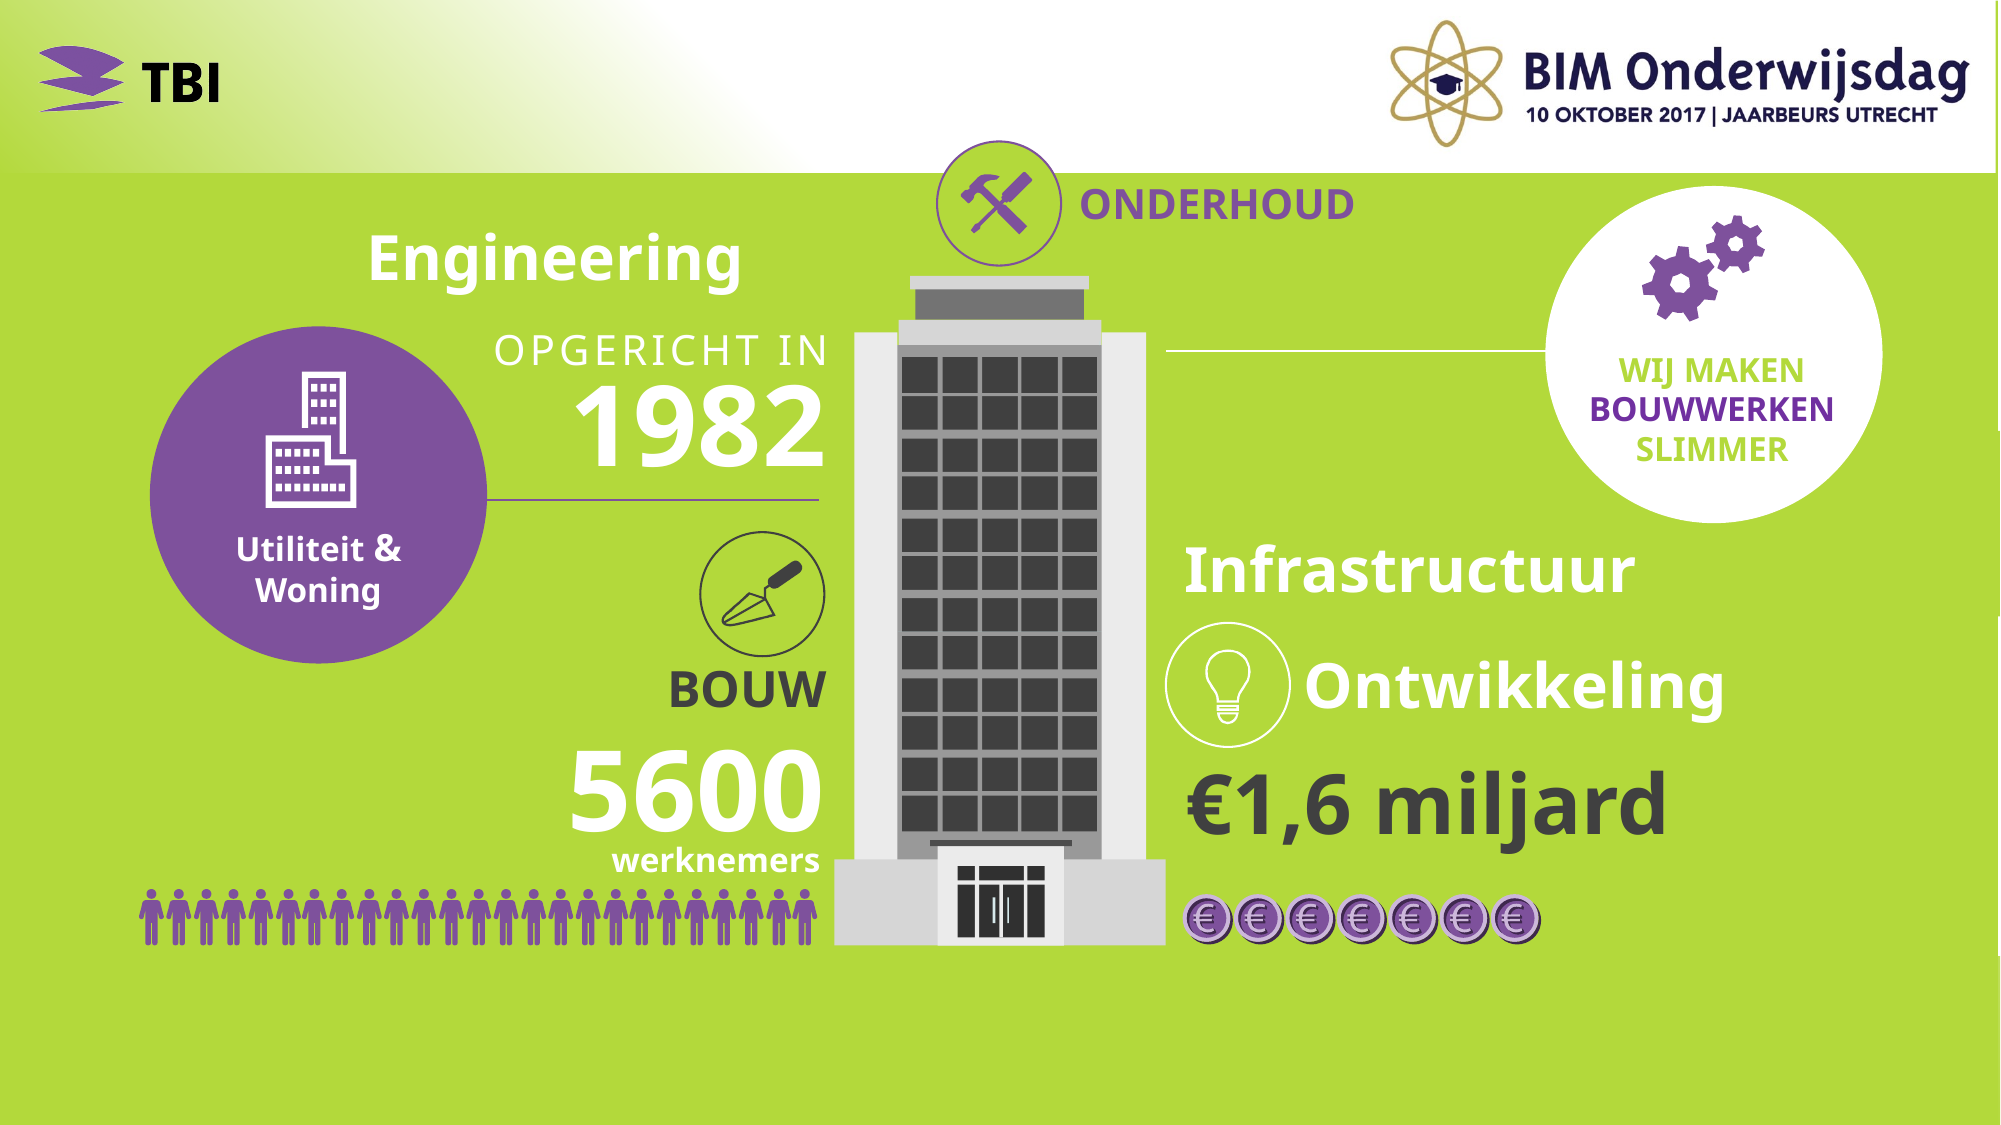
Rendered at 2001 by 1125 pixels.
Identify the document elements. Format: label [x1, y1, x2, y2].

text_box [248, 888, 274, 946]
text_box [166, 888, 192, 946]
text_box [275, 888, 302, 946]
text_box [1182, 893, 1232, 945]
text_box [411, 888, 437, 946]
text_box [1439, 893, 1489, 945]
text_box [1285, 893, 1335, 945]
text_box [521, 888, 547, 946]
text_box [721, 560, 803, 627]
text_box [466, 888, 492, 946]
text_box [1233, 893, 1284, 945]
text_box [603, 888, 629, 946]
text_box [329, 888, 355, 946]
text_box [711, 888, 737, 946]
text_box [265, 371, 357, 508]
text_box [383, 888, 410, 946]
text_box [1490, 893, 1542, 945]
text_box [684, 888, 710, 946]
text_box [792, 888, 818, 946]
text_box [548, 888, 574, 946]
text_box [960, 171, 1033, 235]
text_box [220, 888, 247, 946]
text_box [1204, 649, 1251, 725]
text_box [1116, 204, 1398, 1010]
text_box [629, 888, 655, 946]
text_box [1336, 893, 1386, 945]
text_box [302, 888, 328, 946]
picture [1375, 15, 1979, 155]
text_box [738, 888, 764, 946]
text_box [138, 888, 165, 946]
text_box [438, 888, 465, 946]
text_box [493, 888, 519, 946]
text_box [356, 888, 382, 946]
picture [0, 6, 263, 155]
text_box [766, 888, 792, 946]
text_box [193, 888, 220, 946]
text_box [0, 0, 2000, 1125]
text_box [937, 845, 1065, 946]
text_box [656, 888, 682, 946]
text_box [1387, 893, 1438, 945]
text_box [897, 341, 1113, 836]
text_box [575, 888, 601, 946]
